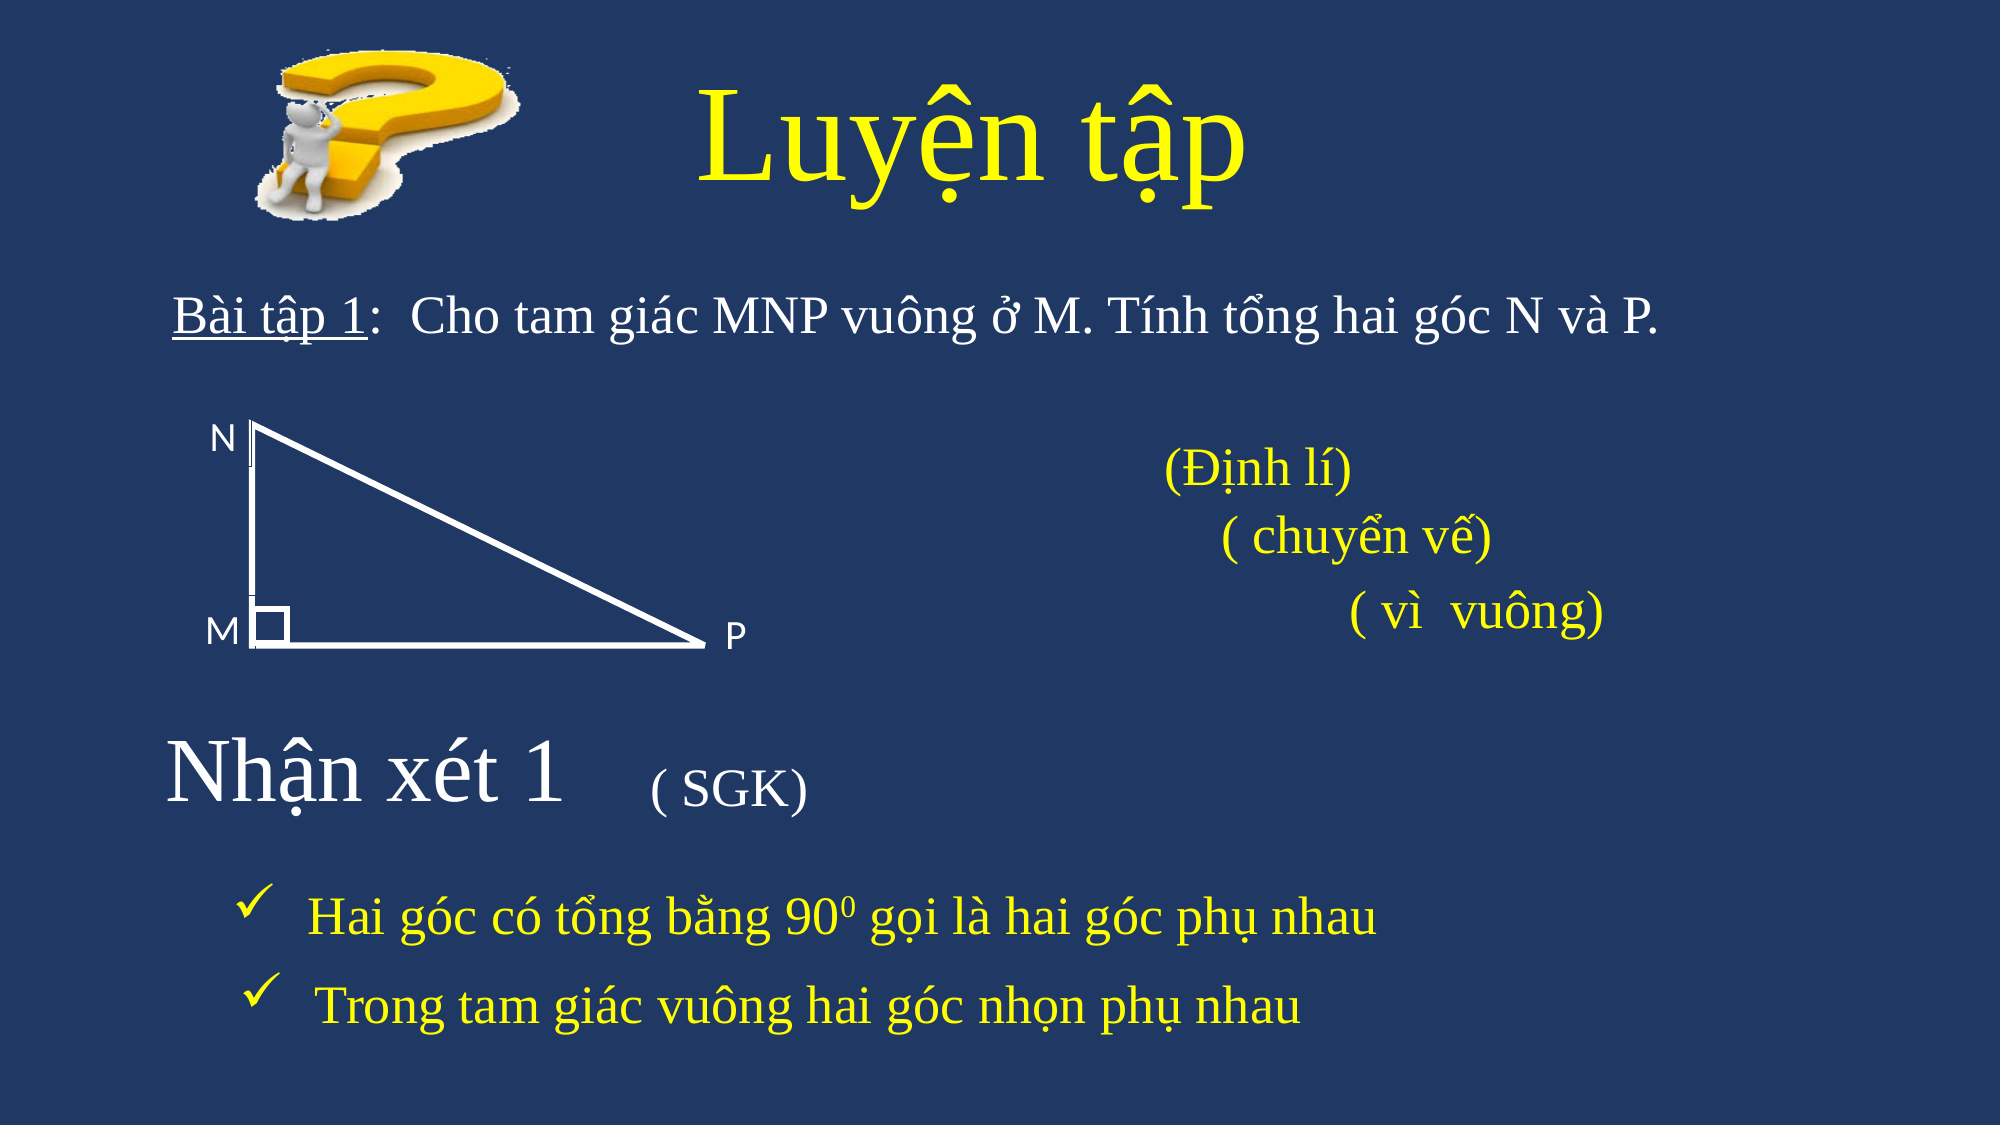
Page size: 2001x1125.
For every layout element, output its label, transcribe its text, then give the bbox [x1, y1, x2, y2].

picture [212, 14, 535, 264]
text_box Nhận xét 1 [150, 702, 584, 828]
text_box Hai góc có tổng bằng 900 gọi là hai góc phụ nhau [218, 872, 1407, 953]
text_box Trong tam giác vuông hai góc nhọn phụ nhau [224, 962, 1332, 1042]
text_box Luyện tập [680, 35, 1299, 216]
text_box Bài tập 1: Cho tam giác MNP vuông ở M. Tính tổng hai góc N và P. [157, 272, 1691, 352]
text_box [189, 402, 762, 666]
text_box ( SGK) [635, 744, 837, 825]
